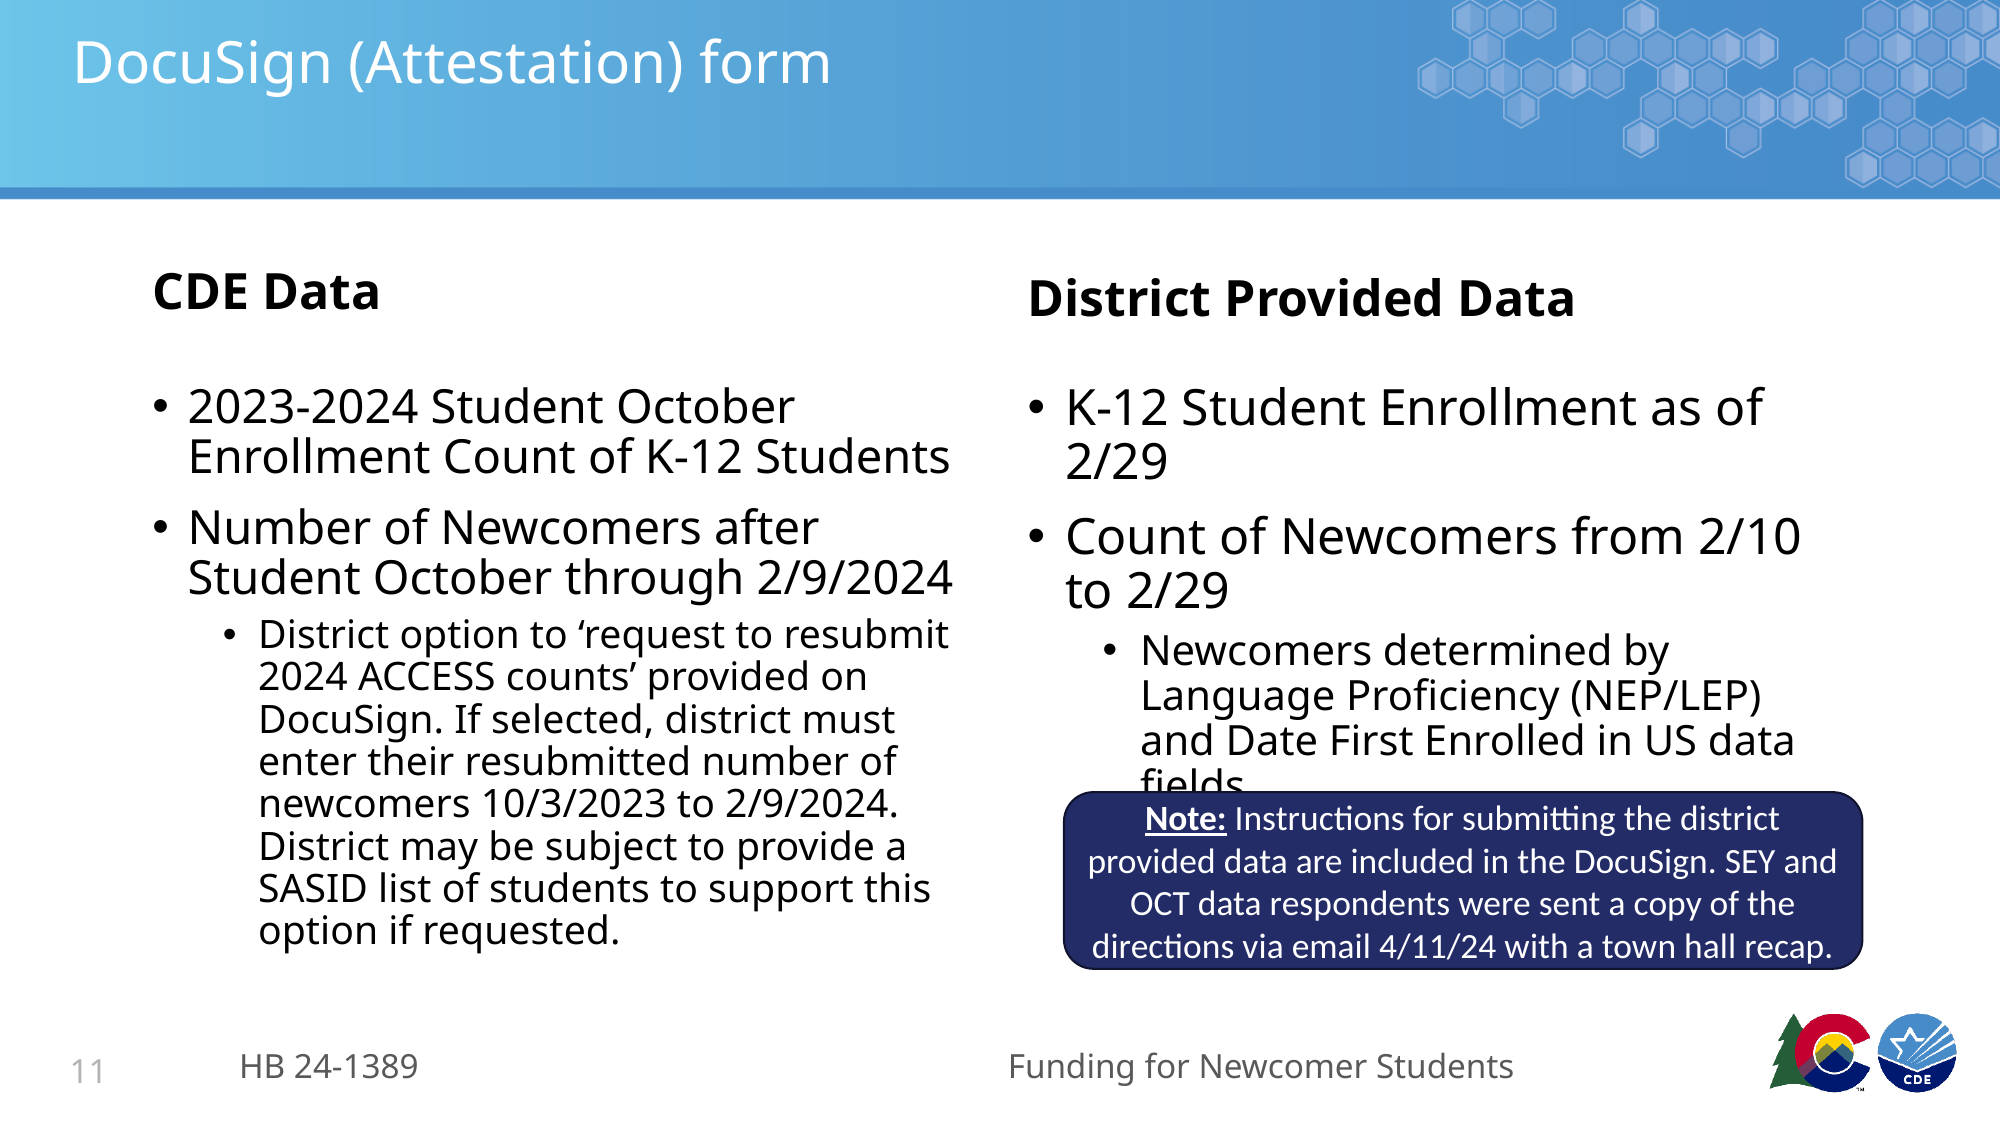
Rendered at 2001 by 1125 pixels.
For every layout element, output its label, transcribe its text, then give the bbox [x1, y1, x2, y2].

list 2023-2024 Student October Enrollment Count of K-12 Students Number of Newcomers after Student October through 2/9/2024 District option to ‘request to resubmit 2024 ACCESS counts’ provided on DocuSign. If selected, district must enter their resubmitted number of newcomers 10/3/2023 to 2/9/2024. District may be subject to provide a SASID list of students to support this option if requested. [137, 375, 988, 969]
list CDE Data [137, 259, 988, 352]
list HB 24-1389 [224, 1042, 960, 1103]
picture [0, 0, 2000, 200]
title DocuSign (Attestation) form [72, 33, 1396, 182]
list K-12 Student Enrollment as of 2/29 Count of Newcomers from 2/10 to 2/29 Newcomers determined by Language Proficiency (NEP/LEP) and Date First Enrolled in US data fields [1012, 375, 1863, 969]
text_box Note: Instructions for submitting the district provided data are included in the DocuSign. SEY and OCT data respondents were sent a copy of the directions via email 4/11/24 with a town hall recap. [1062, 791, 1864, 970]
list District Provided Data [1012, 265, 1863, 356]
list Funding for Newcomer Students [992, 1042, 1714, 1103]
picture [1768, 1012, 1957, 1093]
slide_number 11 [54, 1042, 191, 1103]
